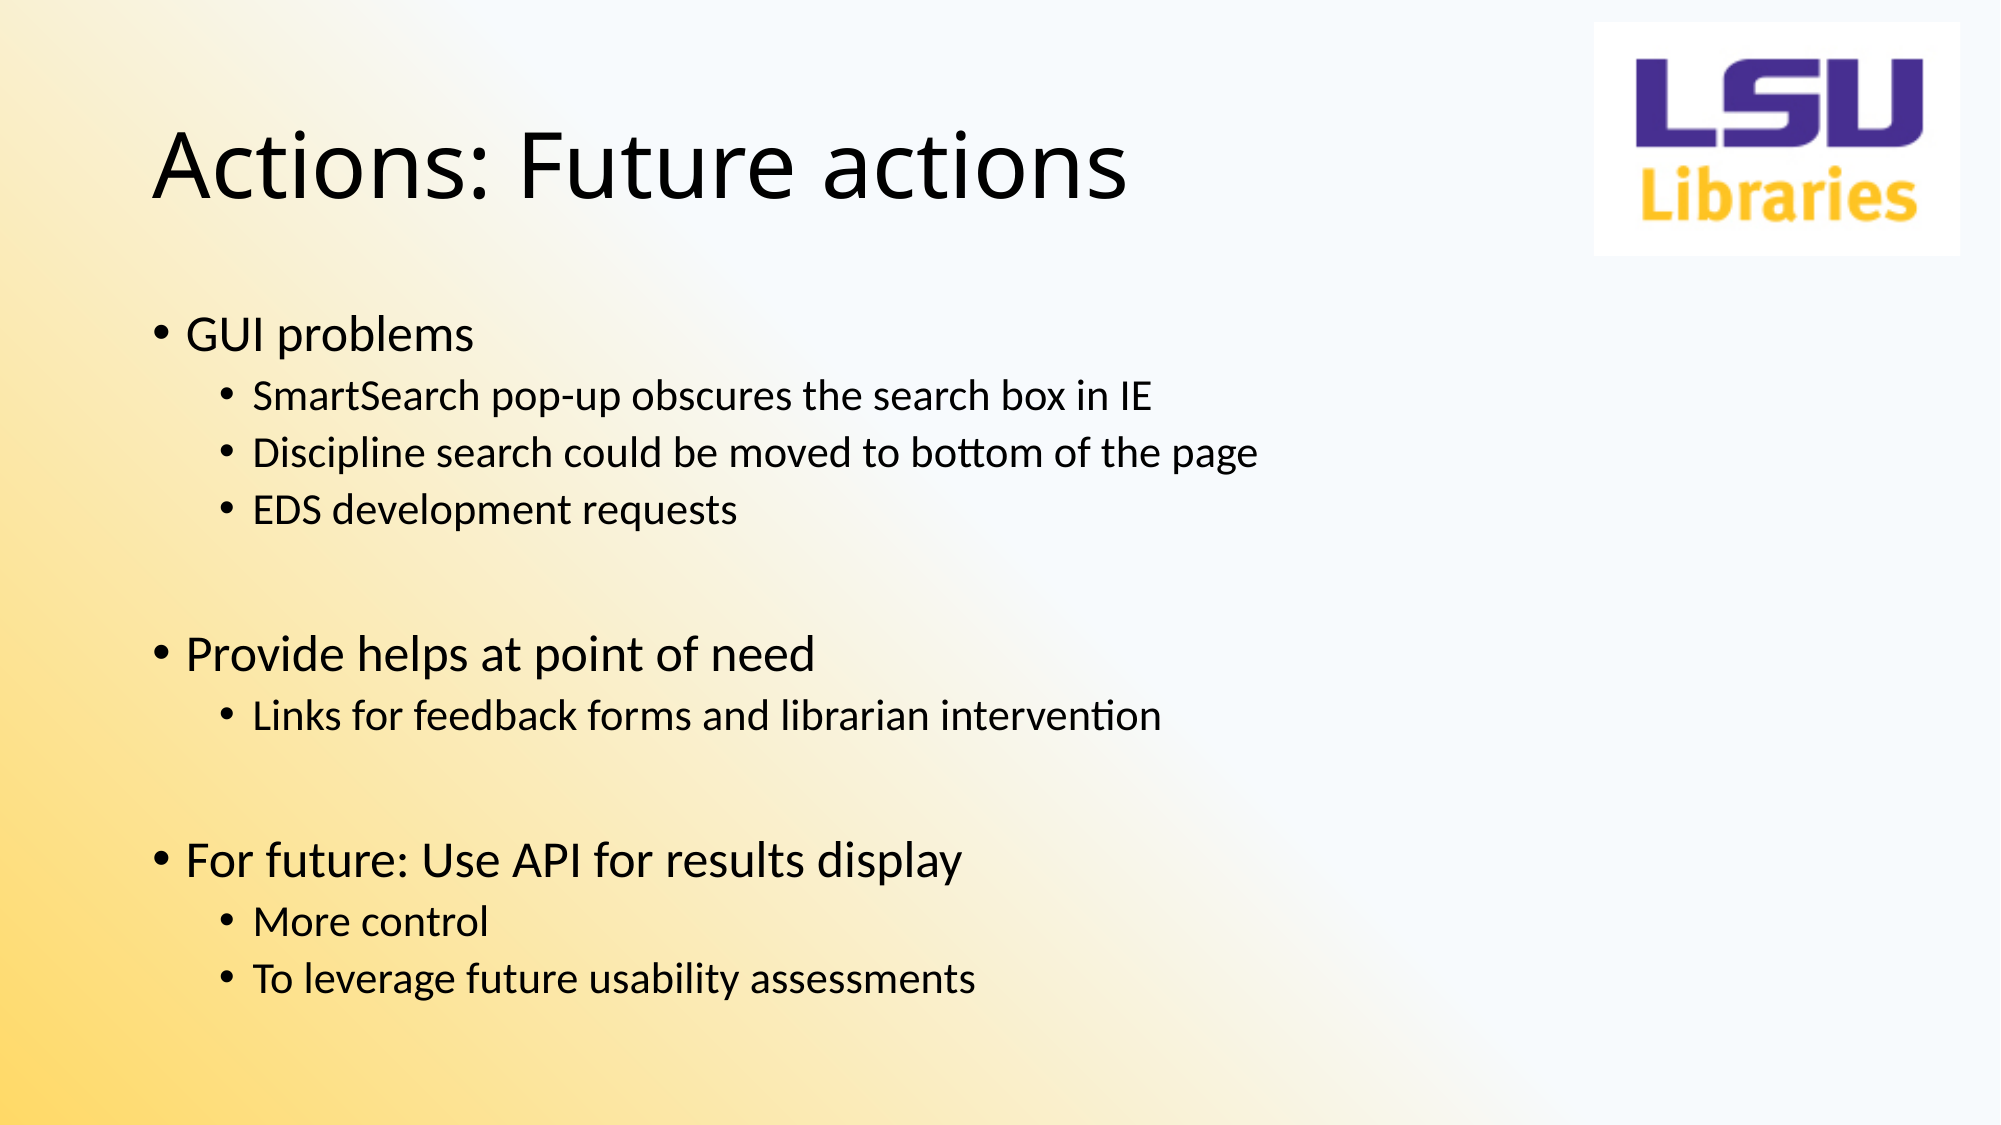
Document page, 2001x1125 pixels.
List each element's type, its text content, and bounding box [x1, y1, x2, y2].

title Actions: Future actions [137, 59, 1594, 278]
list GUI problems SmartSearch pop-up obscures the search box in IE Discipline search could be moved to bottom of the page EDS development requests Provide helps at point of need Links for feedback forms and librarian intervention For future: Use API for results display More control To leverage future usability assessments [137, 299, 1863, 1014]
